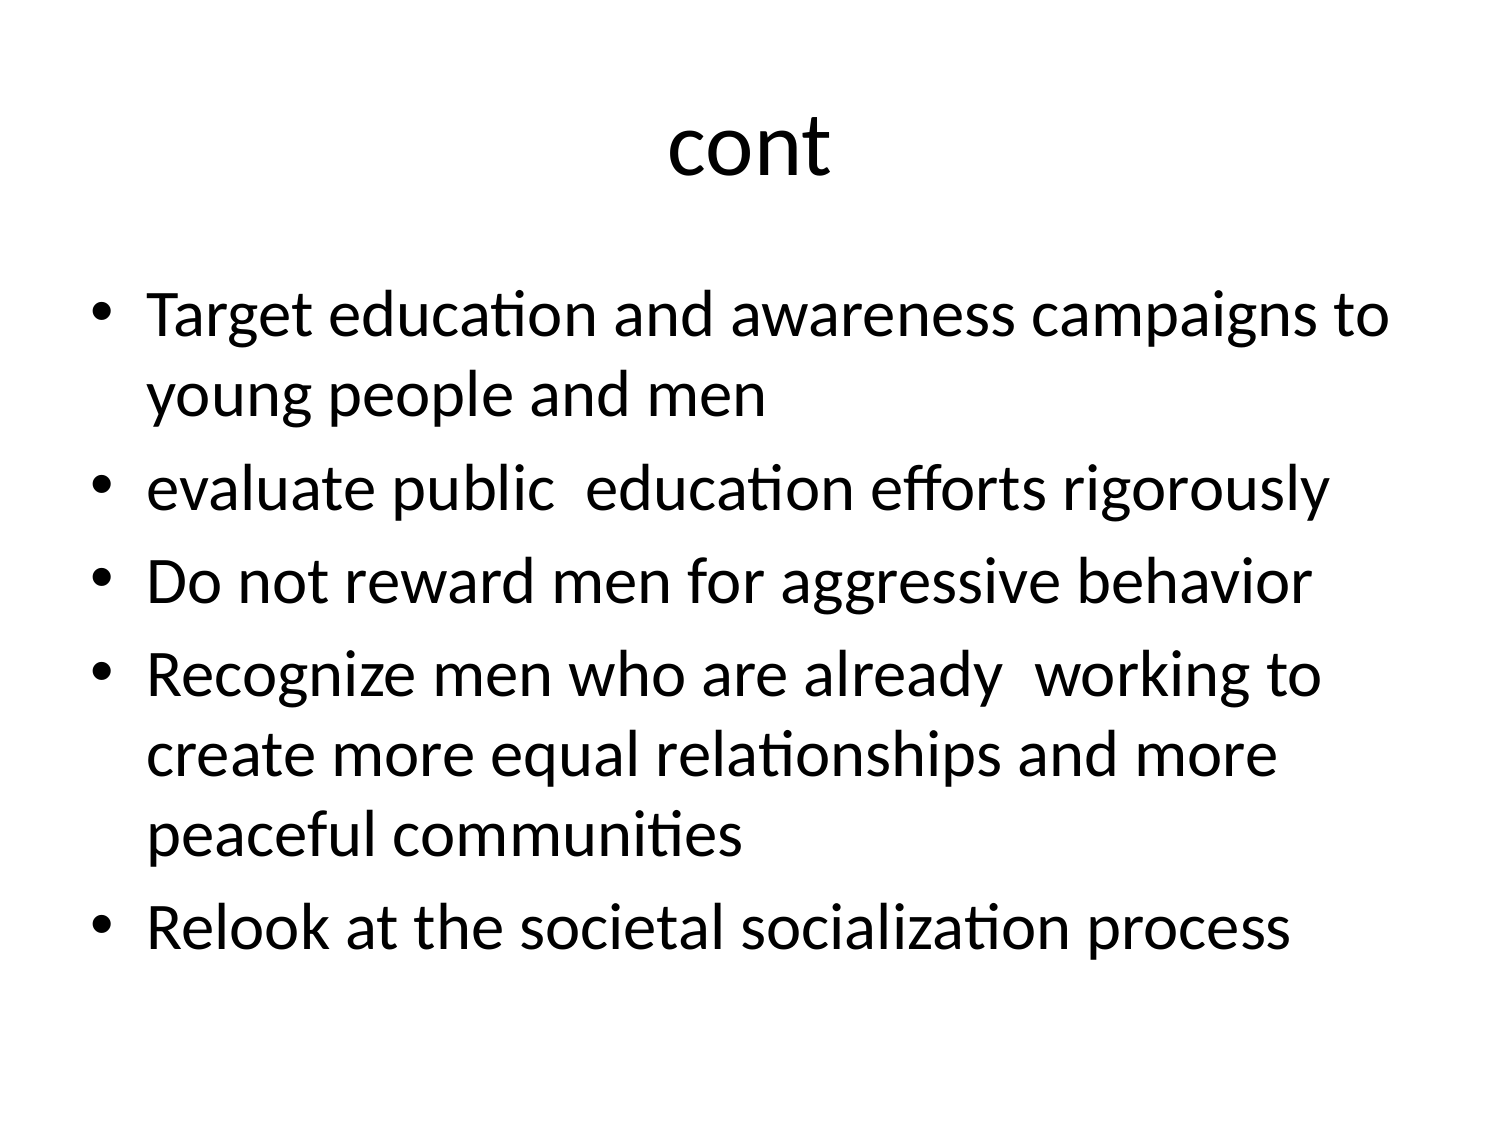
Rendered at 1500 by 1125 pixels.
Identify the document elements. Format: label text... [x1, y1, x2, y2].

list Target education and awareness campaigns to young people and men evaluate public education efforts rigorously Do not reward men for aggressive behavior Recognize men who are already working to create more equal relationships and more peaceful communities Relook at the societal socialization process [75, 262, 1500, 1090]
title cont [75, 45, 1425, 233]
